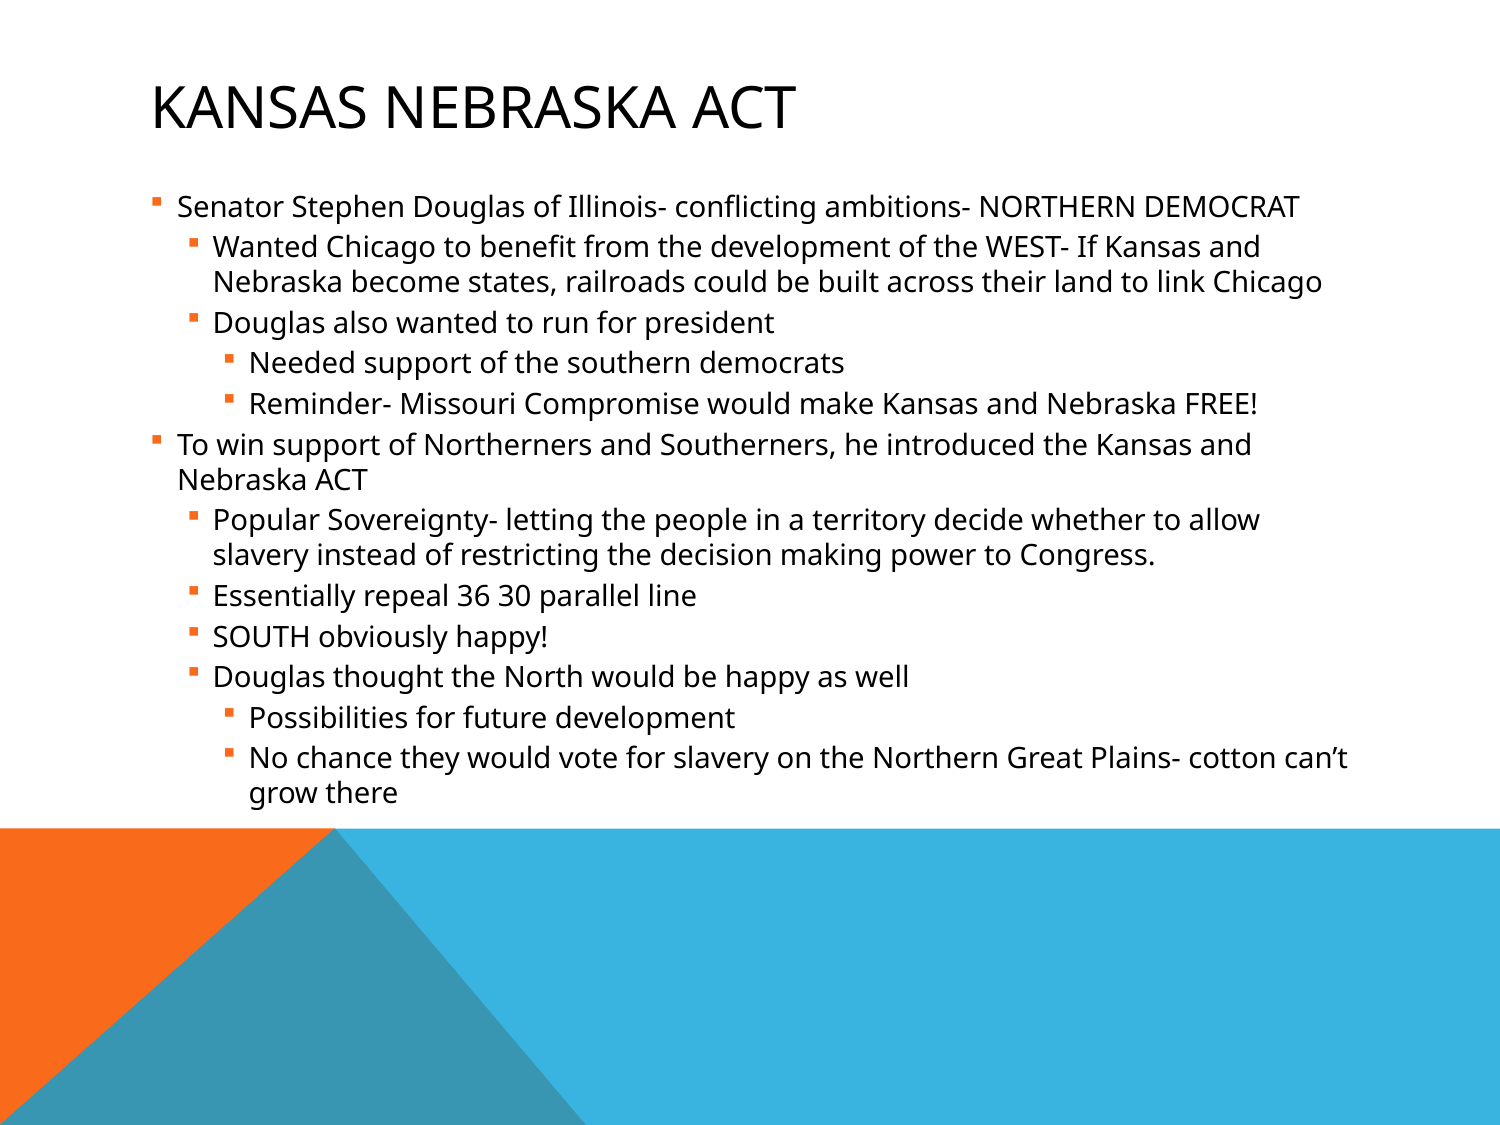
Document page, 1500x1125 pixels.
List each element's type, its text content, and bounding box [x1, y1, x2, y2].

list Senator Stephen Douglas of Illinois- conflicting ambitions- NORTHERN DEMOCRAT Wanted Chicago to benefit from the development of the WEST- If Kansas and Nebraska become states, railroads could be built across their land to link Chicago Douglas also wanted to run for president Needed support of the southern democrats Reminder- Missouri Compromise would make Kansas and Nebraska FREE! To win support of Northerners and Southerners, he introduced the Kansas and Nebraska ACT Popular Sovereignty- letting the people in a territory decide whether to allow slavery instead of restricting the decision making power to Congress. Essentially repeal 36 30 parallel line SOUTH obviously happy! Douglas thought the North would be happy as well Possibilities for future development No chance they would vote for slavery on the Northern Great Plains- cotton can’t grow there [135, 180, 1369, 825]
title Kansas Nebraska Act [135, 60, 1369, 150]
